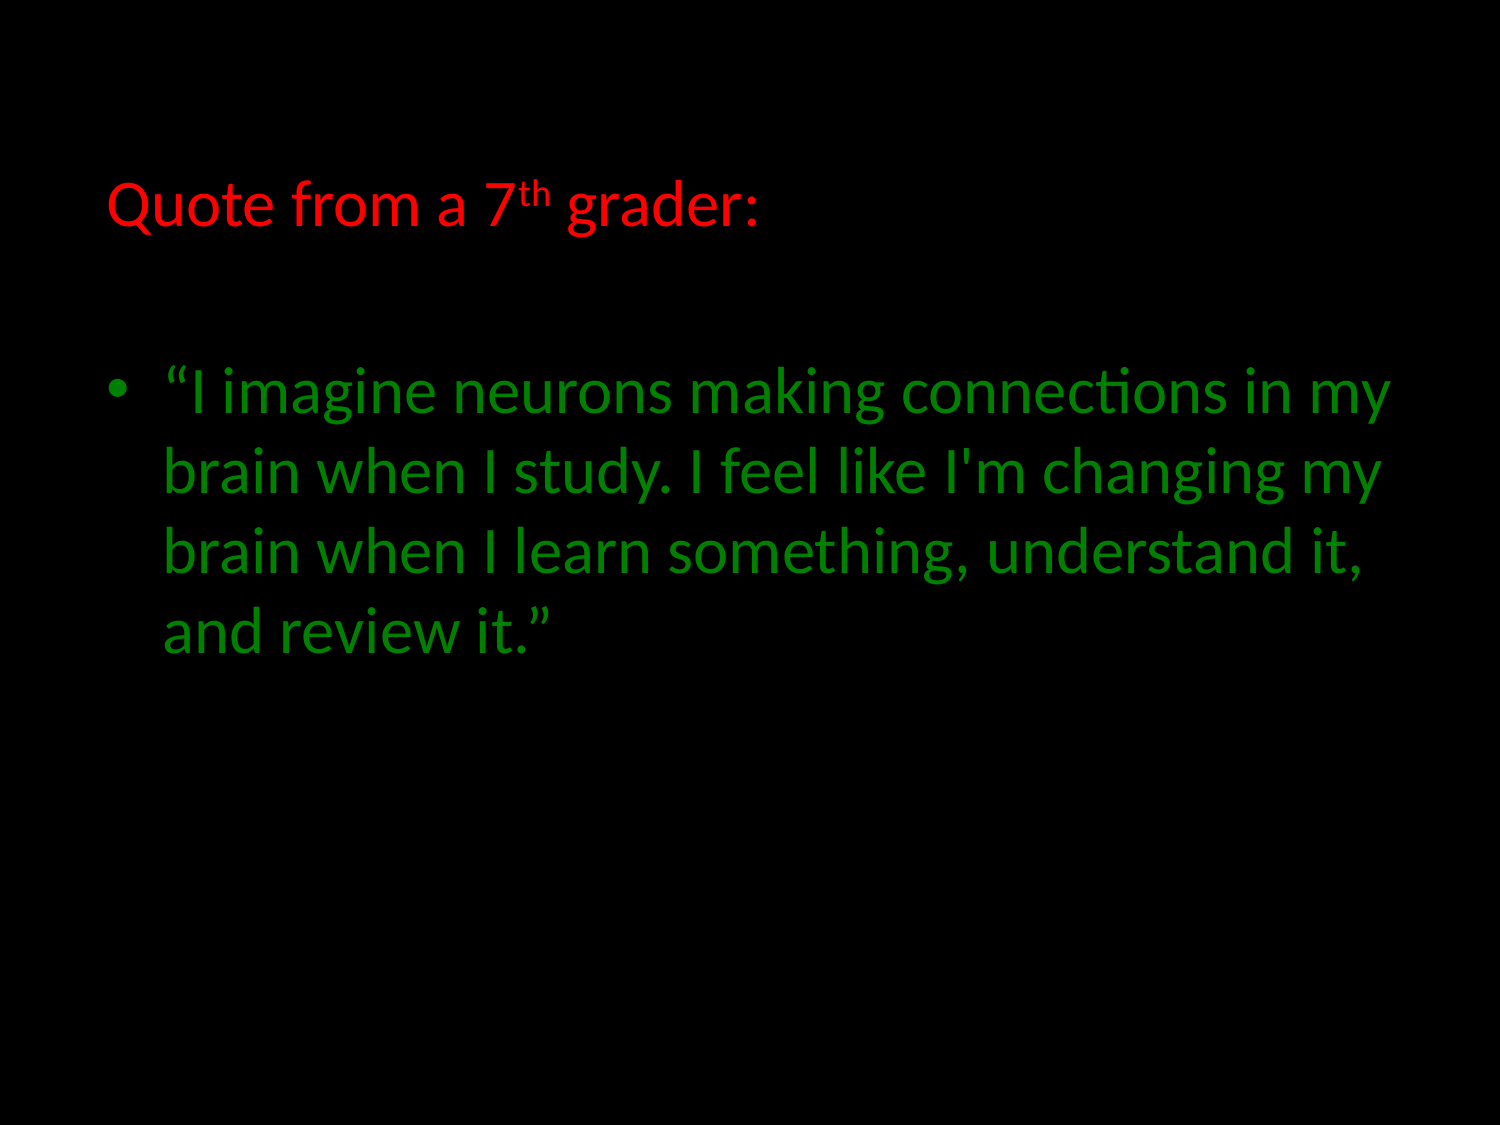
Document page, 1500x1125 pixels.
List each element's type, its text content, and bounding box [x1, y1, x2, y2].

list Quote from a 7th grader: “I imagine neurons making connections in my brain when I study. I feel like I'm changing my brain when I learn something, understand it, and review it.” [91, 152, 1441, 895]
